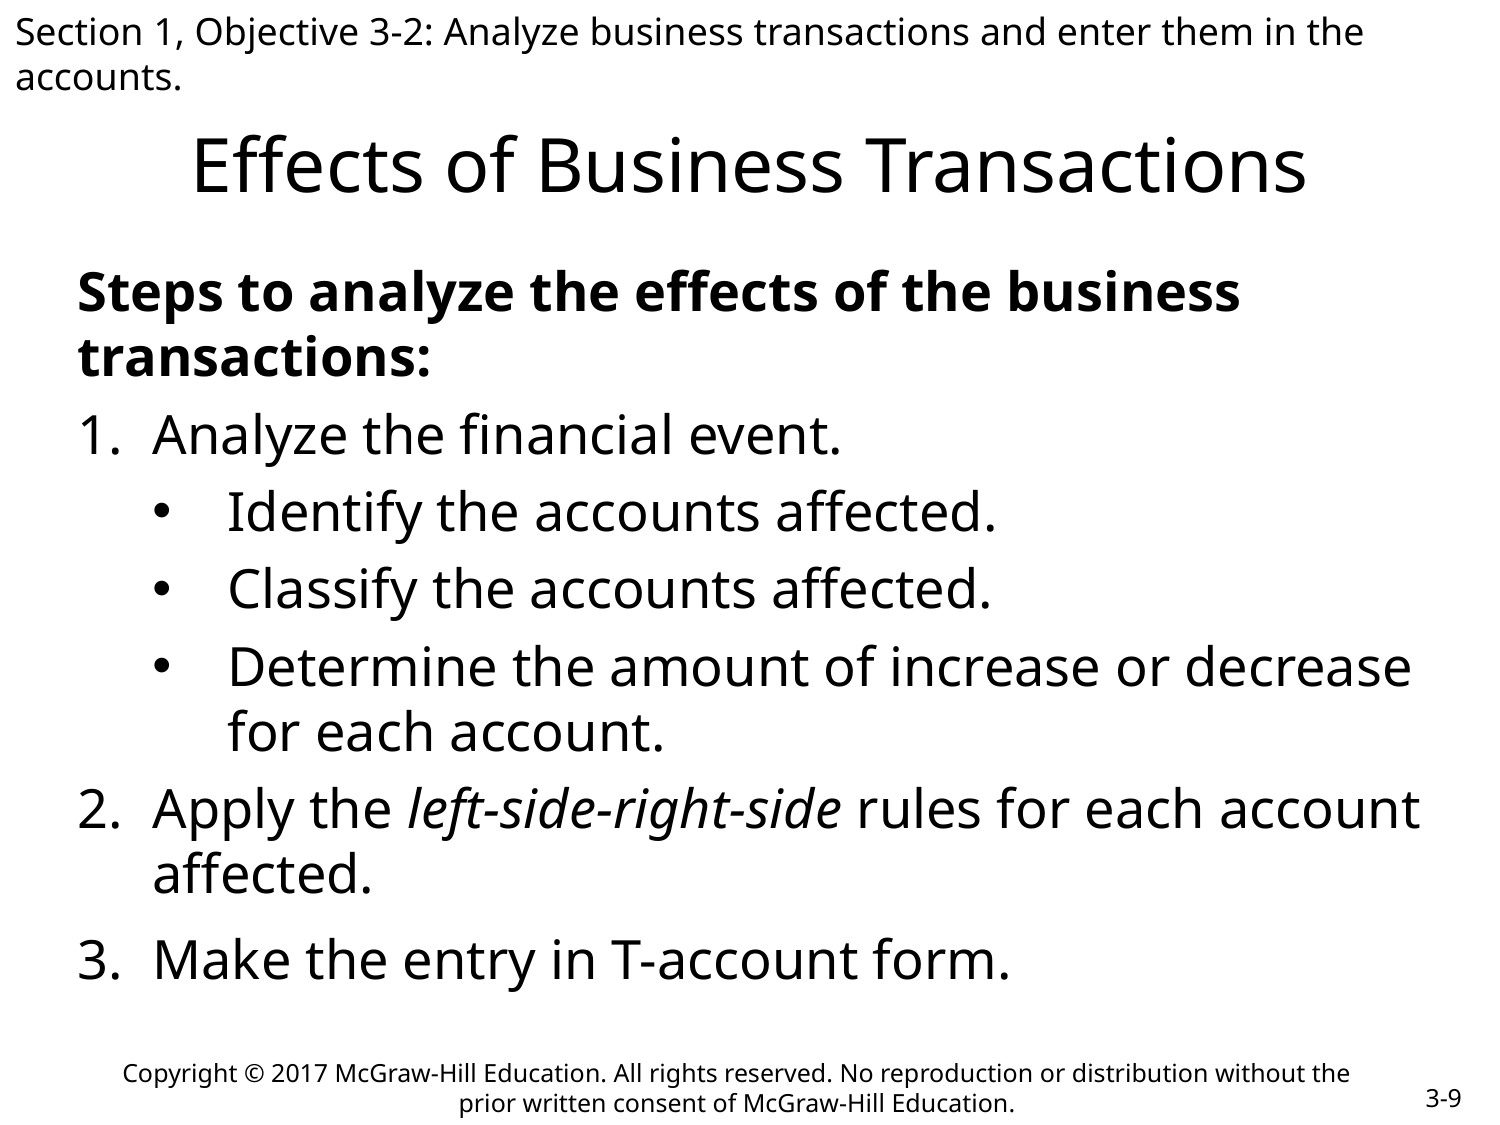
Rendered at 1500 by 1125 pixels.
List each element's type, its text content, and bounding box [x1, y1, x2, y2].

list Section 1, Objective 3-2: Analyze business transactions and enter them in the accounts. [0, 0, 1463, 100]
list Steps to analyze the effects of the business transactions: Analyze the financial event. Identify the accounts affected. Classify the accounts affected. Determine the amount of increase or decrease for each account. Apply the left-side-right-side rules for each account affected. Make the entry in T-account form. [62, 249, 1438, 1038]
title Effects of Business Transactions [62, 112, 1438, 213]
